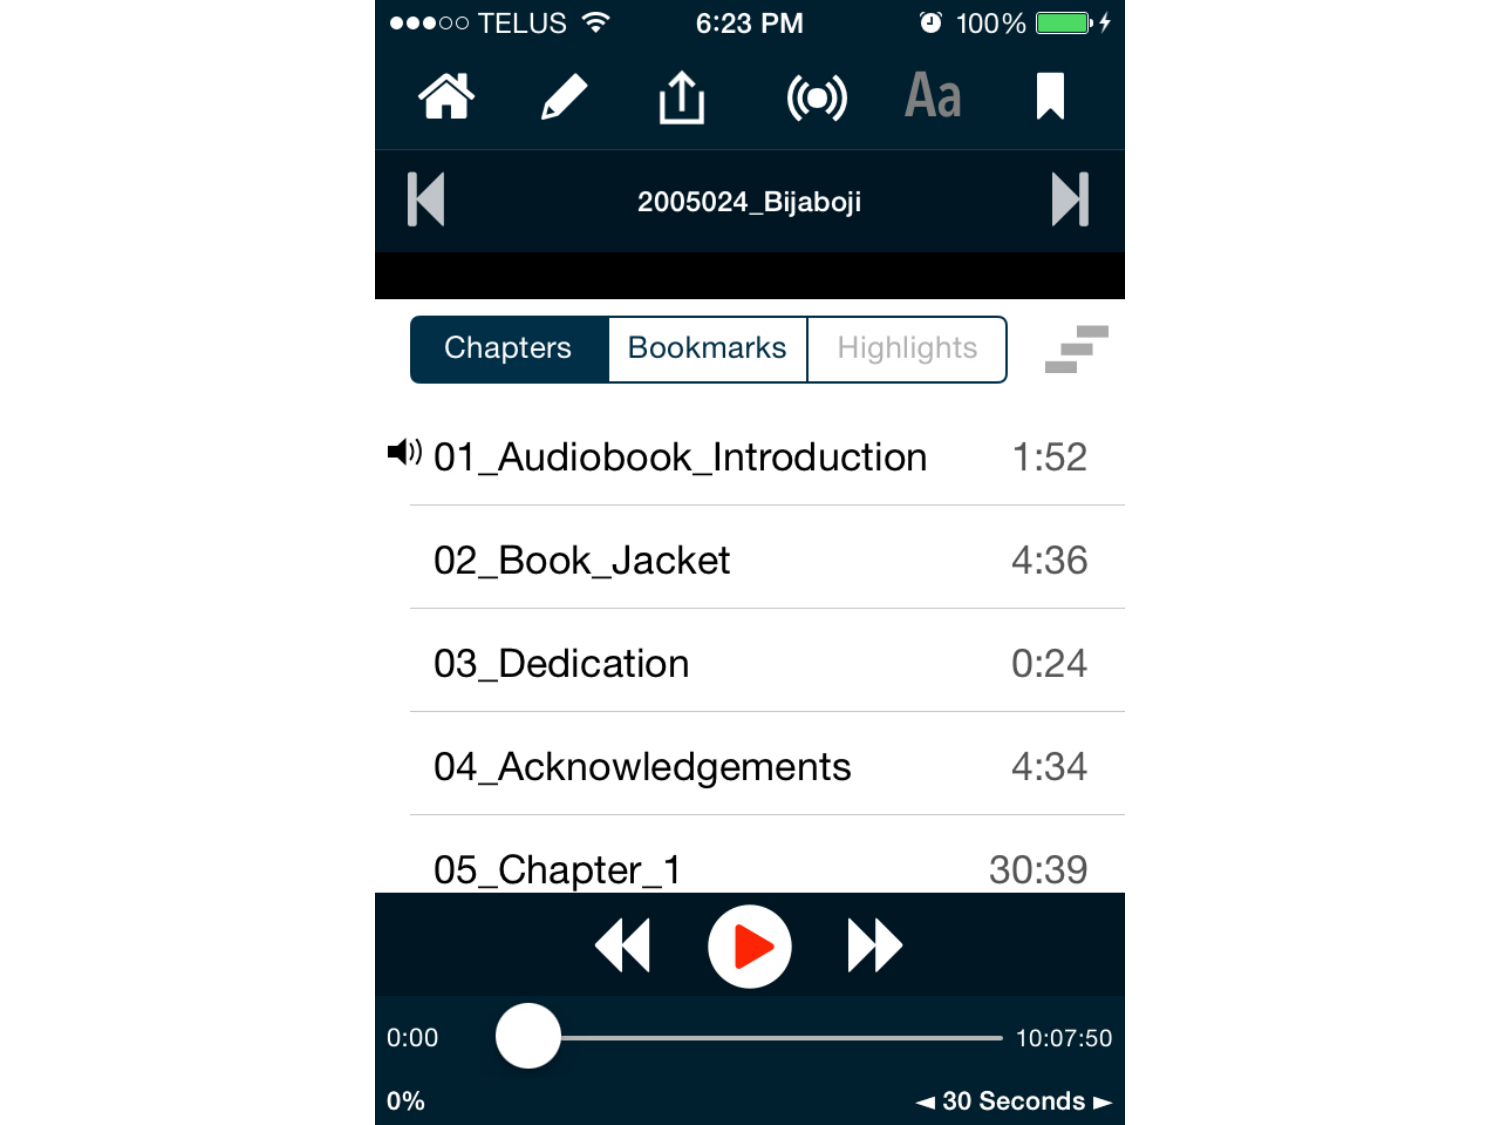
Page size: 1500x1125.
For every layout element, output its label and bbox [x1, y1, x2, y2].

picture [374, 0, 1126, 1125]
